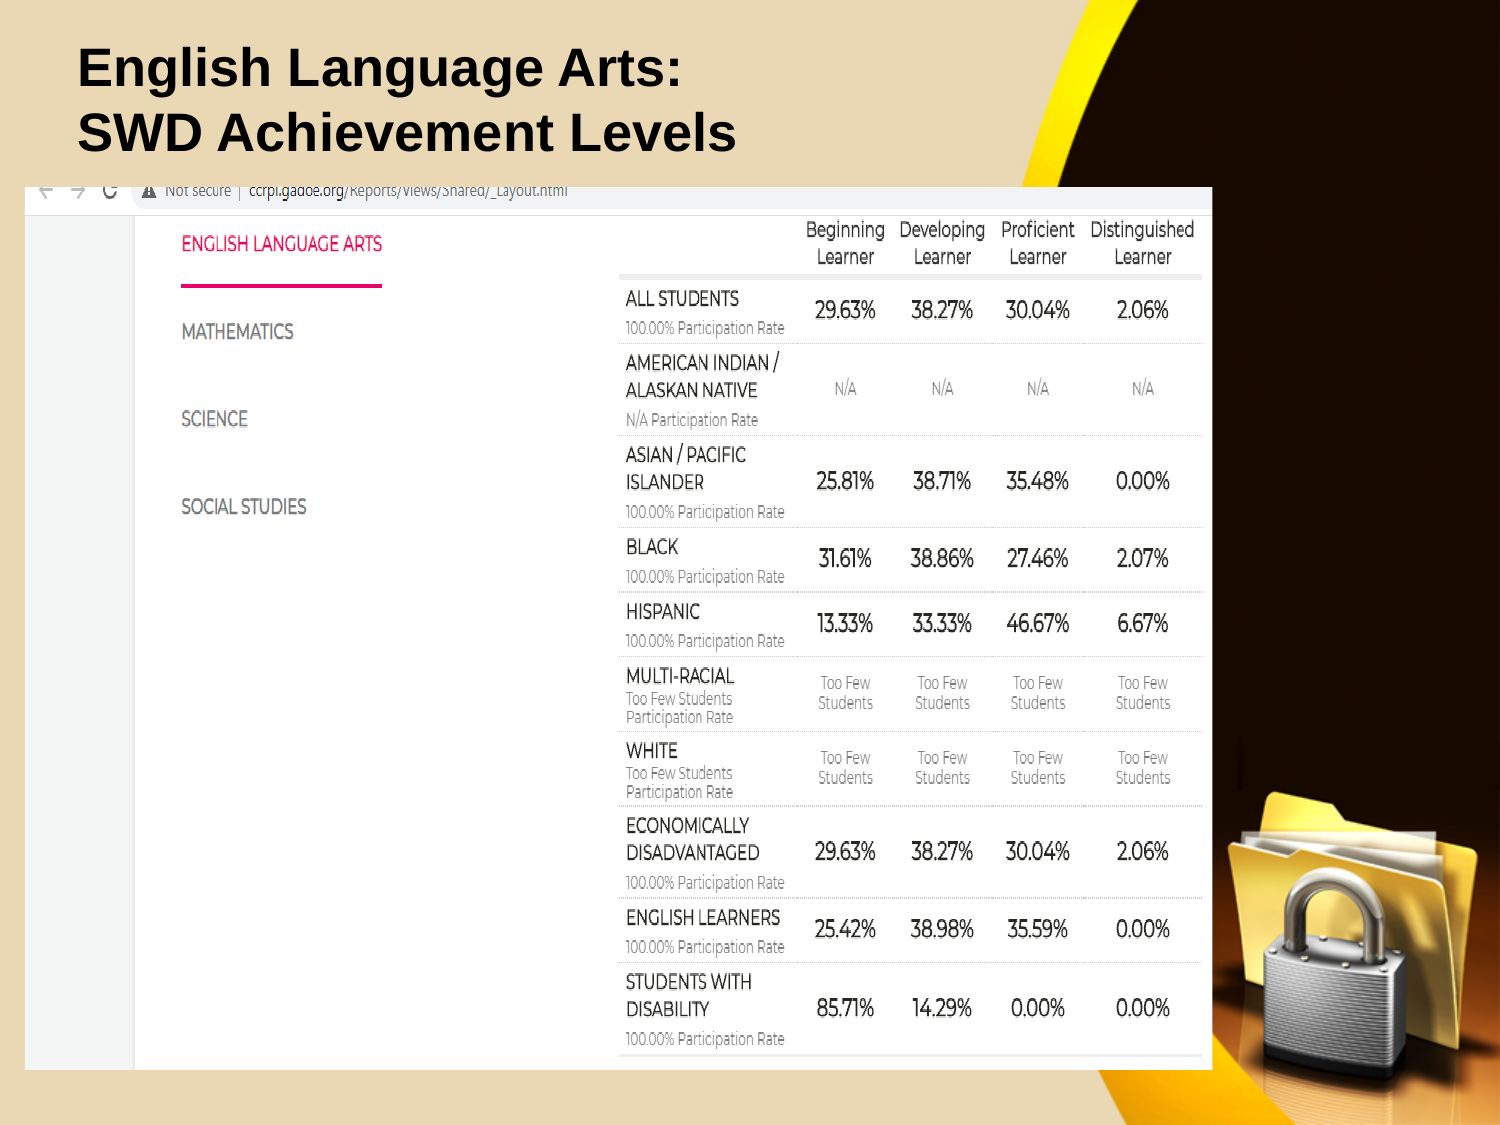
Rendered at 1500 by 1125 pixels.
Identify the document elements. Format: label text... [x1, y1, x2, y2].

text_box English Language Arts: SWD Achievement Levels [62, 25, 813, 170]
picture [0, 0, 1500, 1125]
